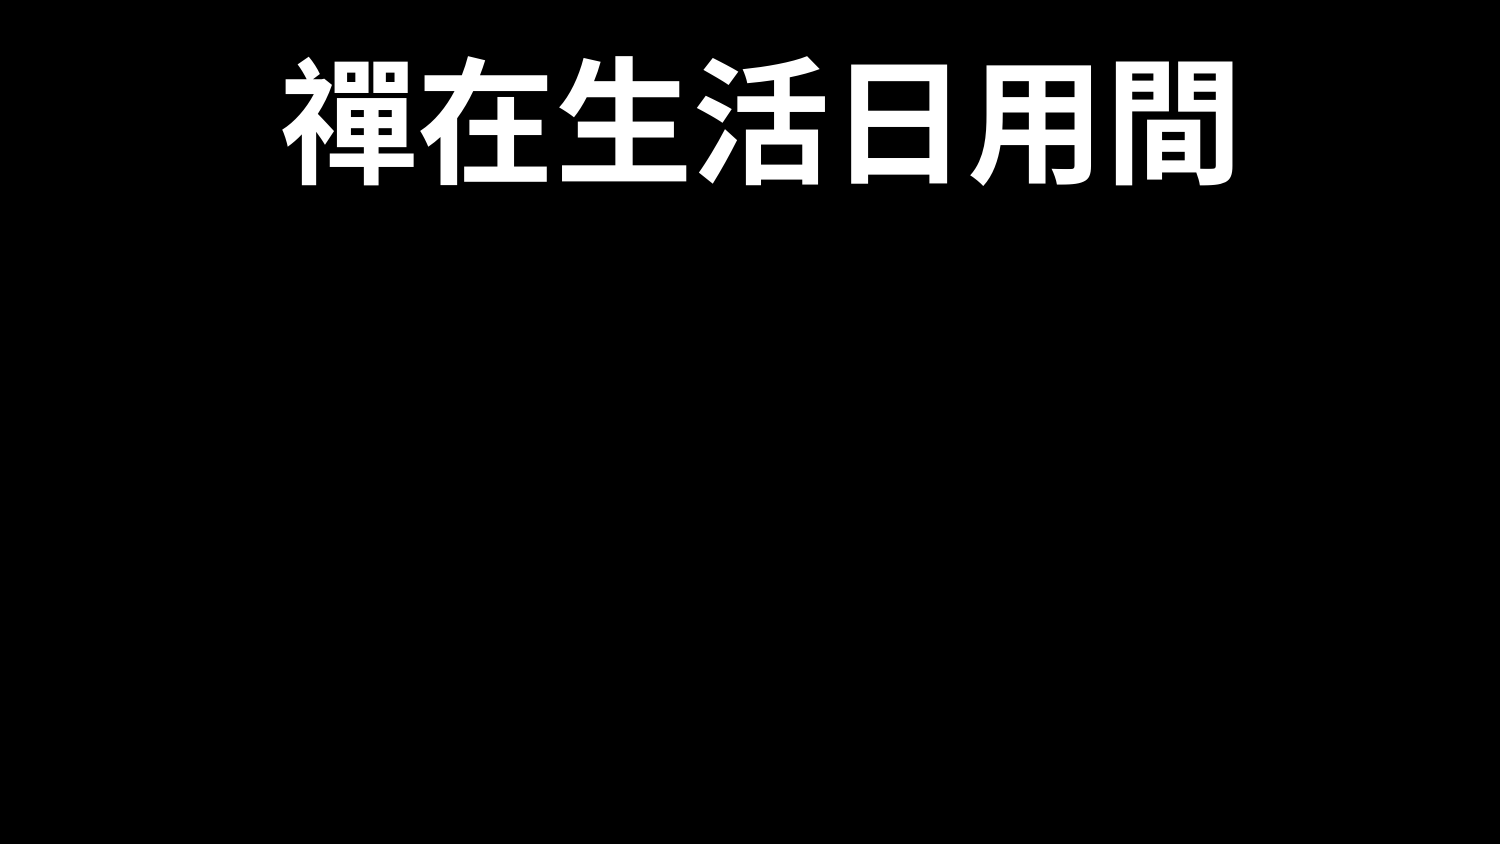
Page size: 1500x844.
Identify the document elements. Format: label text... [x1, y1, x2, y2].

title 禪在生活日用間 [123, 28, 1399, 210]
